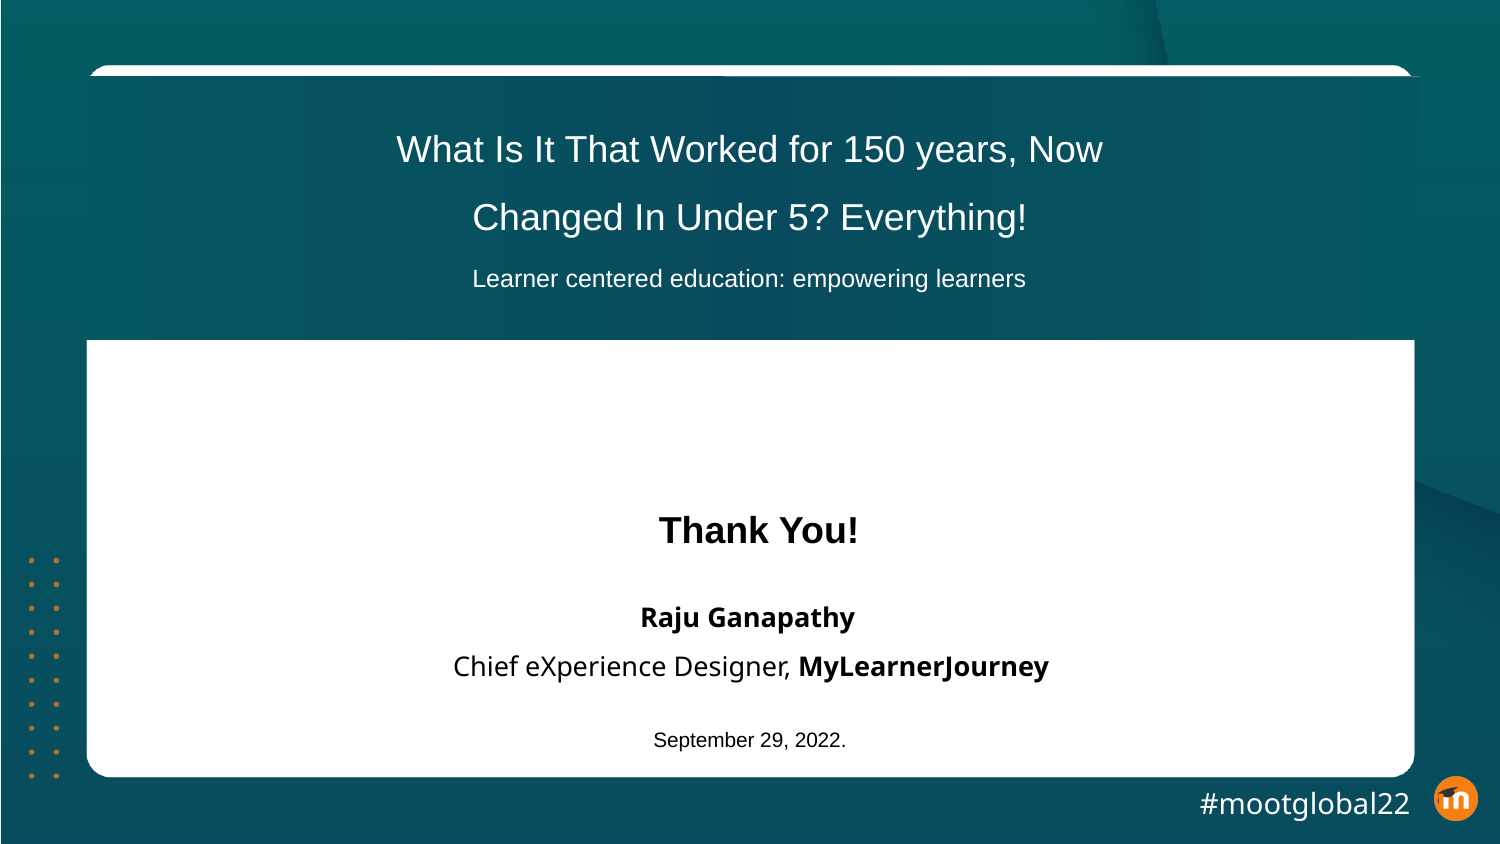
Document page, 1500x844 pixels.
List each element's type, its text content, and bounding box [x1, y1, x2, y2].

text_box September 29, 2022. [317, 719, 1183, 776]
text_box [81, 75, 1421, 341]
text_box Raju Ganapathy Chief eXperience Designer, MyLearnerJourney [208, 551, 1292, 719]
text_box Thank You! [317, 484, 1183, 551]
picture [0, 0, 1500, 844]
